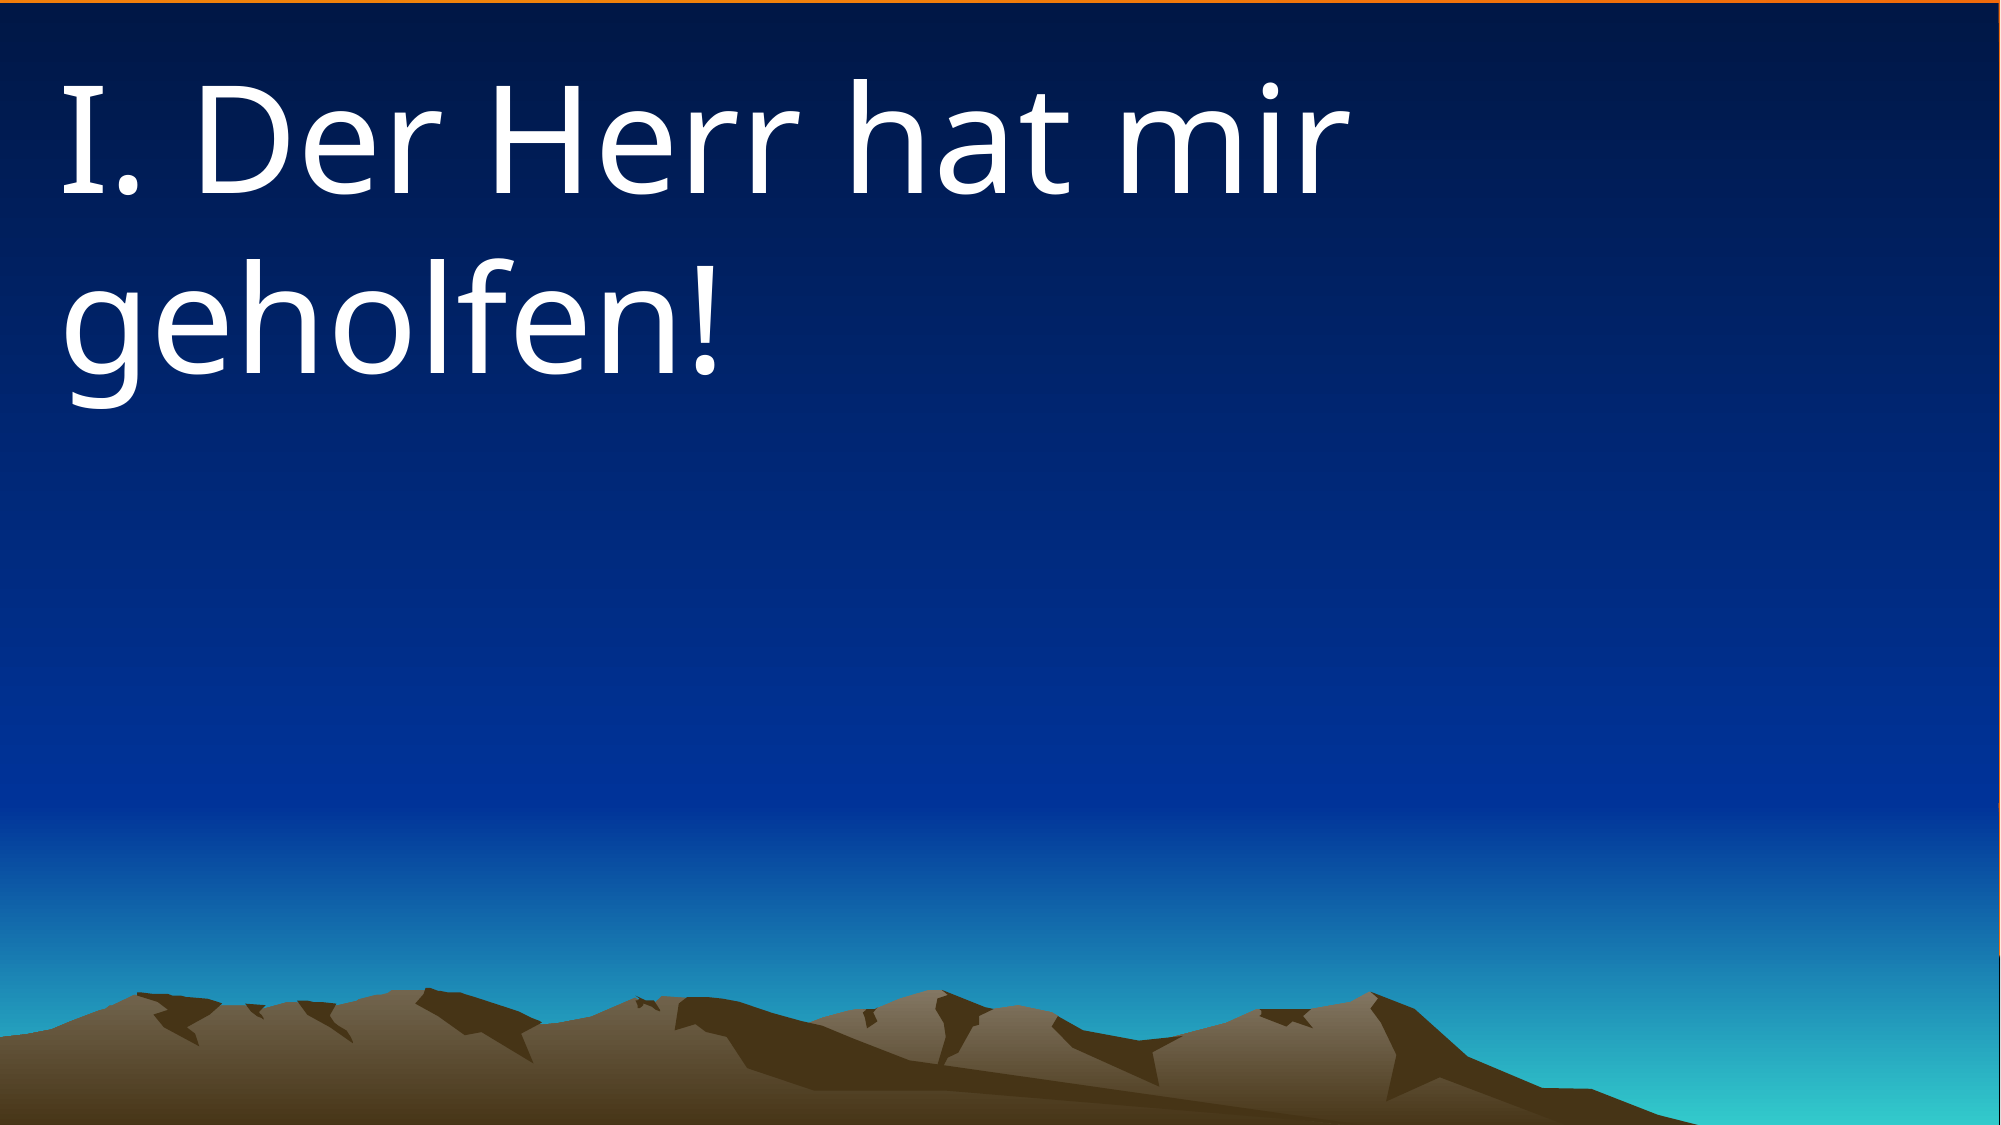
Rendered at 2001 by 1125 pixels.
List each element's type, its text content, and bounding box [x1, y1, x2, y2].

title I. Der Herr hat mir geholfen! [43, 36, 1875, 412]
picture [0, 0, 2001, 1125]
